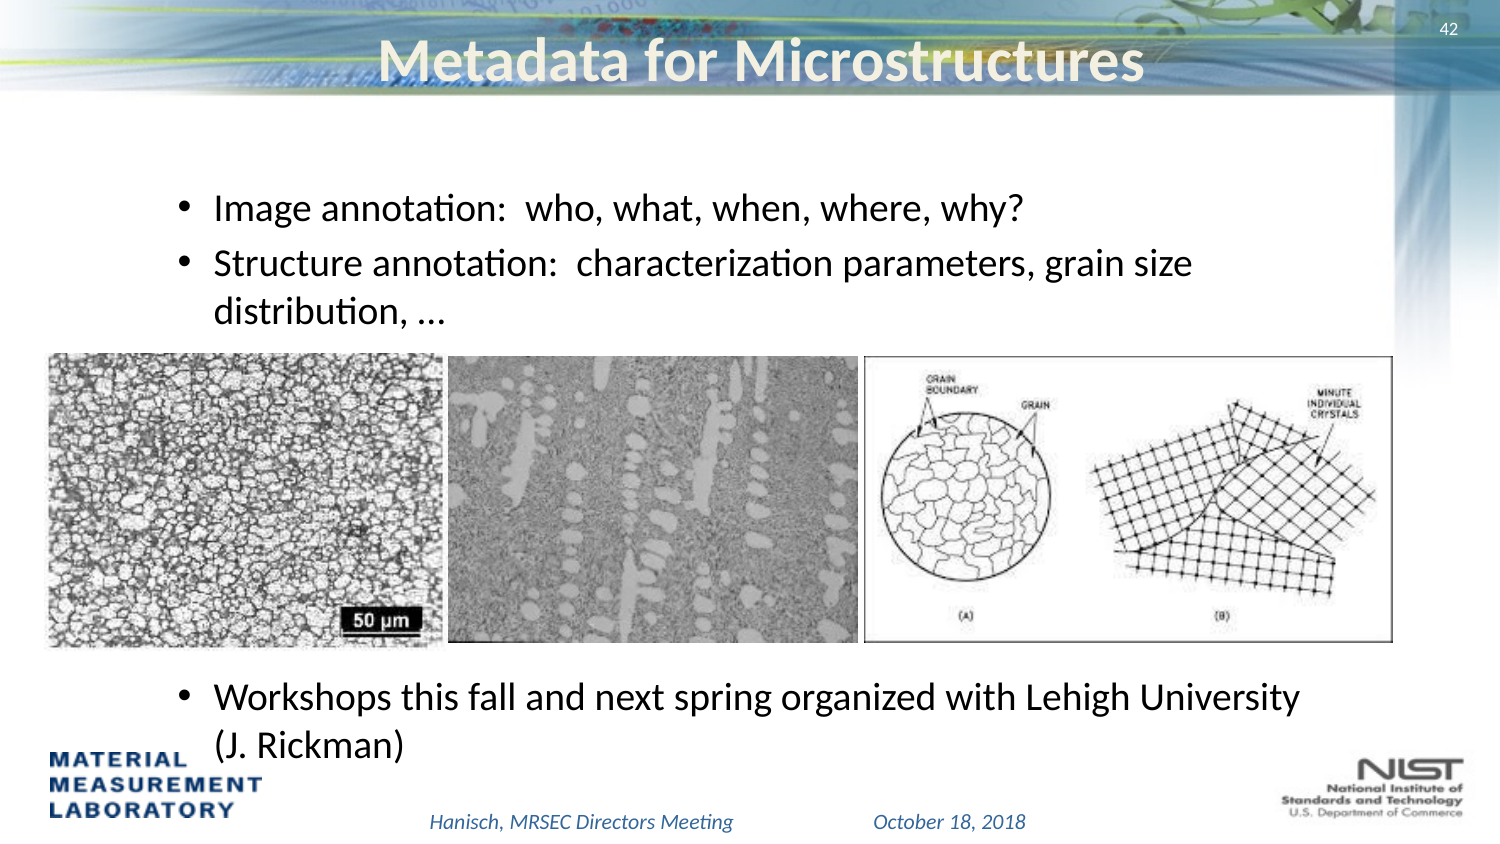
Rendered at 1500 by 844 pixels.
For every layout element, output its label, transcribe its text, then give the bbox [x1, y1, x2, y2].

picture [0, 0, 1500, 844]
list Image annotation: who, what, when, where, why? Structure annotation: characterization parameters, grain size distribution, … Workshops this fall and next spring organized with Lehigh University (J. Rickman) [162, 174, 1350, 357]
list Image annotation: who, what, when, where, why? Structure annotation: characterization parameters, grain size distribution, … Workshops this fall and next spring organized with Lehigh University (J. Rickman) [162, 649, 1350, 775]
title Metadata for Microstructures [174, 9, 1350, 104]
slide_number 41 [1424, 9, 1500, 55]
